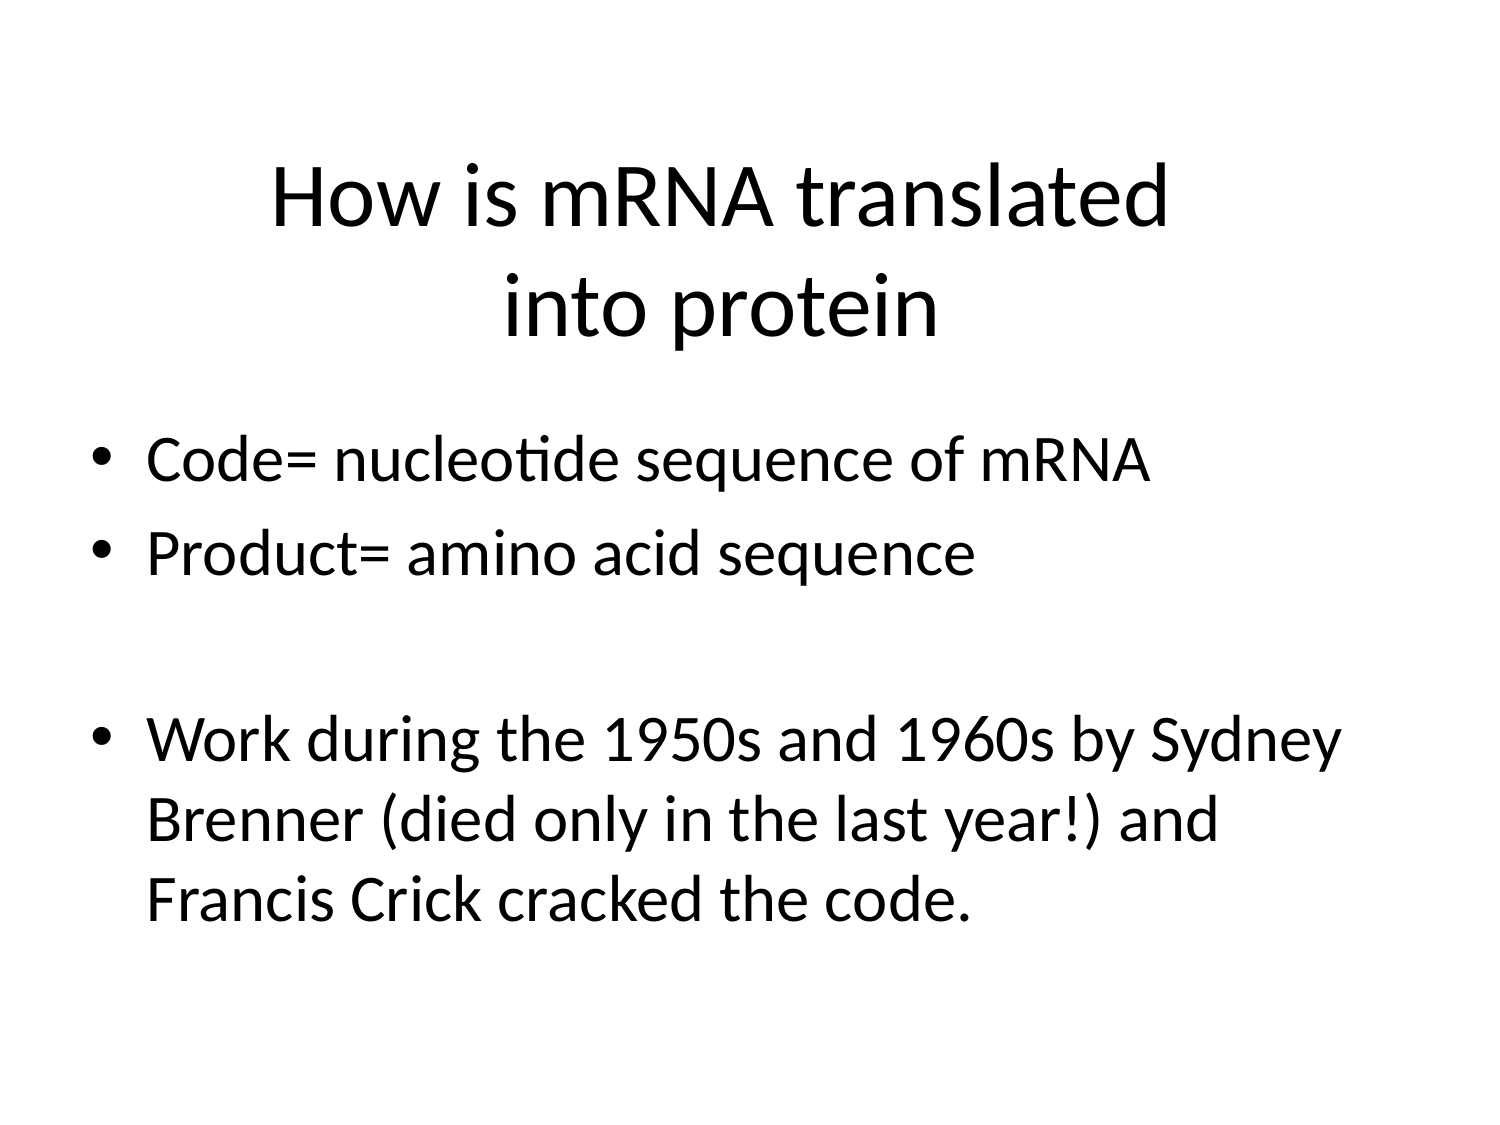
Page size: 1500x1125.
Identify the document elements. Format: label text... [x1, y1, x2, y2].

title How is mRNA translated into protein [187, 174, 1257, 316]
list Code= nucleotide sequence of mRNA Product= amino acid sequence Work during the 1950s and 1960s by Sydney Brenner (died only in the last year!) and Francis Crick cracked the code. [75, 407, 1425, 1125]
